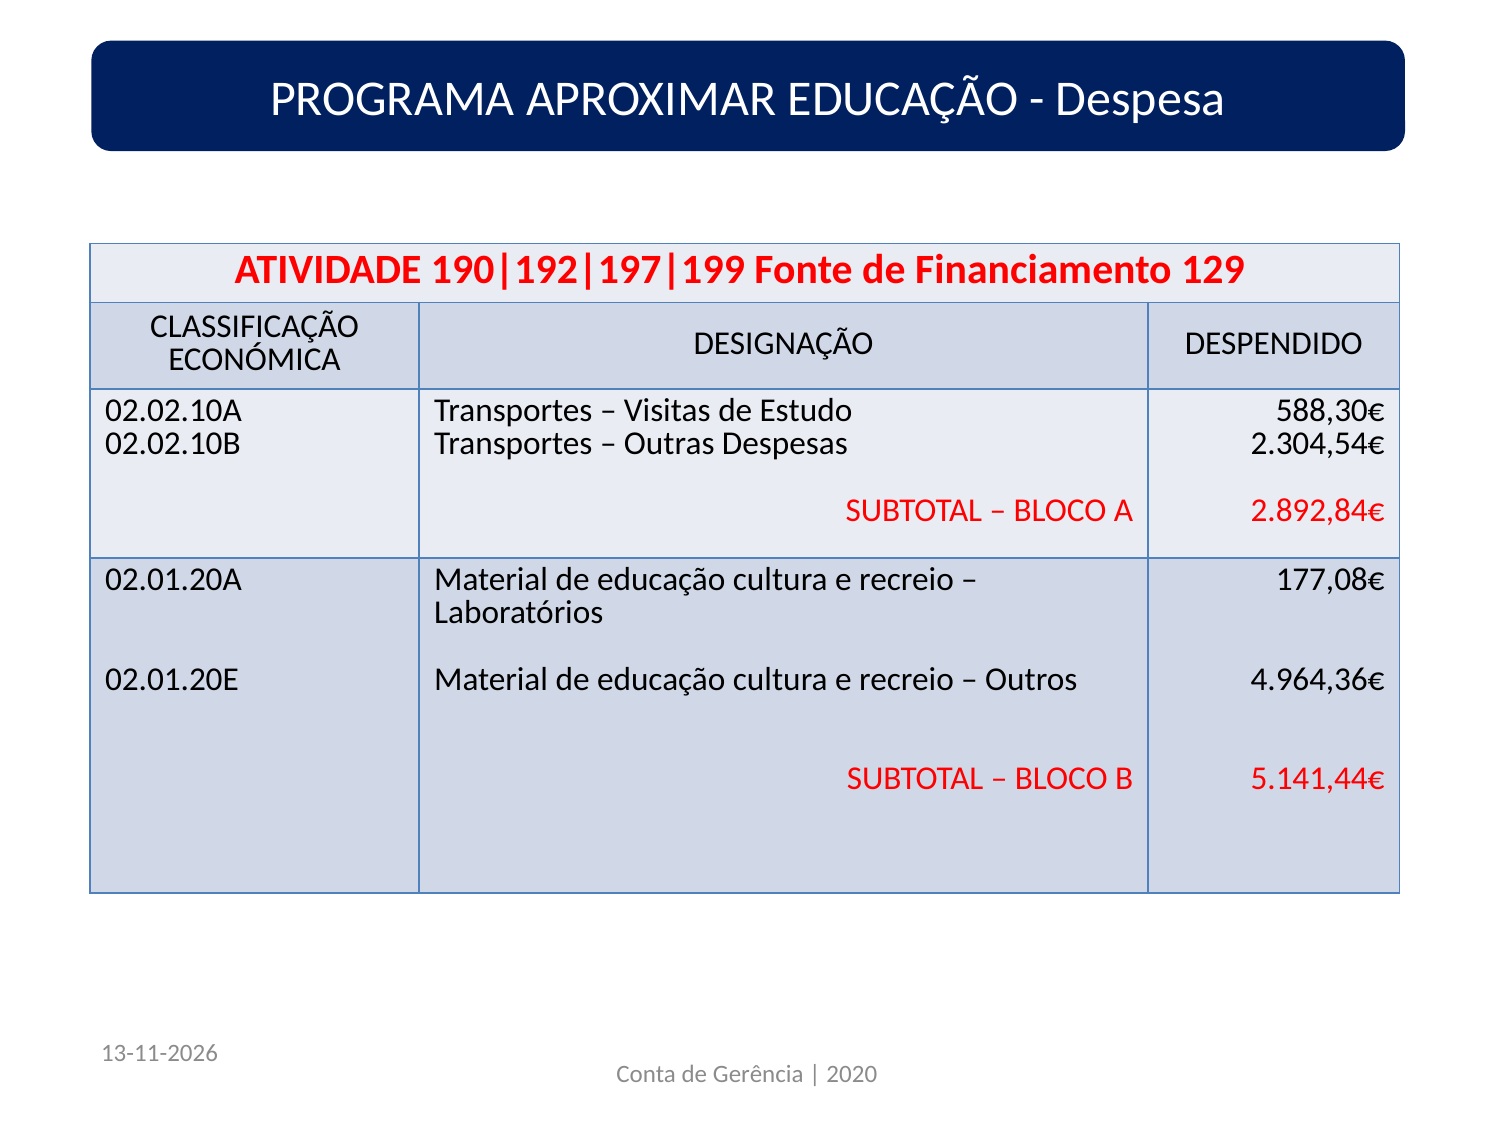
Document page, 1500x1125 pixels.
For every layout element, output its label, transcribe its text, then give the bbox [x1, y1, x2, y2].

table_cell 02.01.20A 02.01.20E [91, 559, 418, 892]
table_cell 177,08€ 4.964,36€ 5.141,44€ [1149, 559, 1399, 892]
table_cell 588,30€ 2.304,54€ 2.892,84€ [1149, 390, 1399, 557]
footer Conta de Gerência | 2020 [512, 1042, 988, 1103]
table_cell CLASSIFICAÇÃO ECONÓMICA [91, 303, 418, 388]
text_box PROGRAMA APROXIMAR EDUCAÇÃO - Despesa [91, 40, 1406, 152]
table_header ATIVIDADE 190|192|197|199 Fonte de Financiamento 129 [91, 244, 1399, 302]
table_cell Material de educação cultura e recreio – Laboratórios Material de educação cultura e recreio – Outros SUBTOTAL – BLOCO B [420, 559, 1147, 892]
table_cell DESIGNAÇÃO [420, 303, 1147, 388]
table_cell Transportes – Visitas de Estudo Transportes – Outras Despesas SUBTOTAL – BLOCO A [420, 390, 1147, 557]
table_cell 02.02.10A 02.02.10B [91, 390, 418, 557]
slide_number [86, 1021, 437, 1081]
table_cell DESPENDIDO [1149, 303, 1399, 388]
